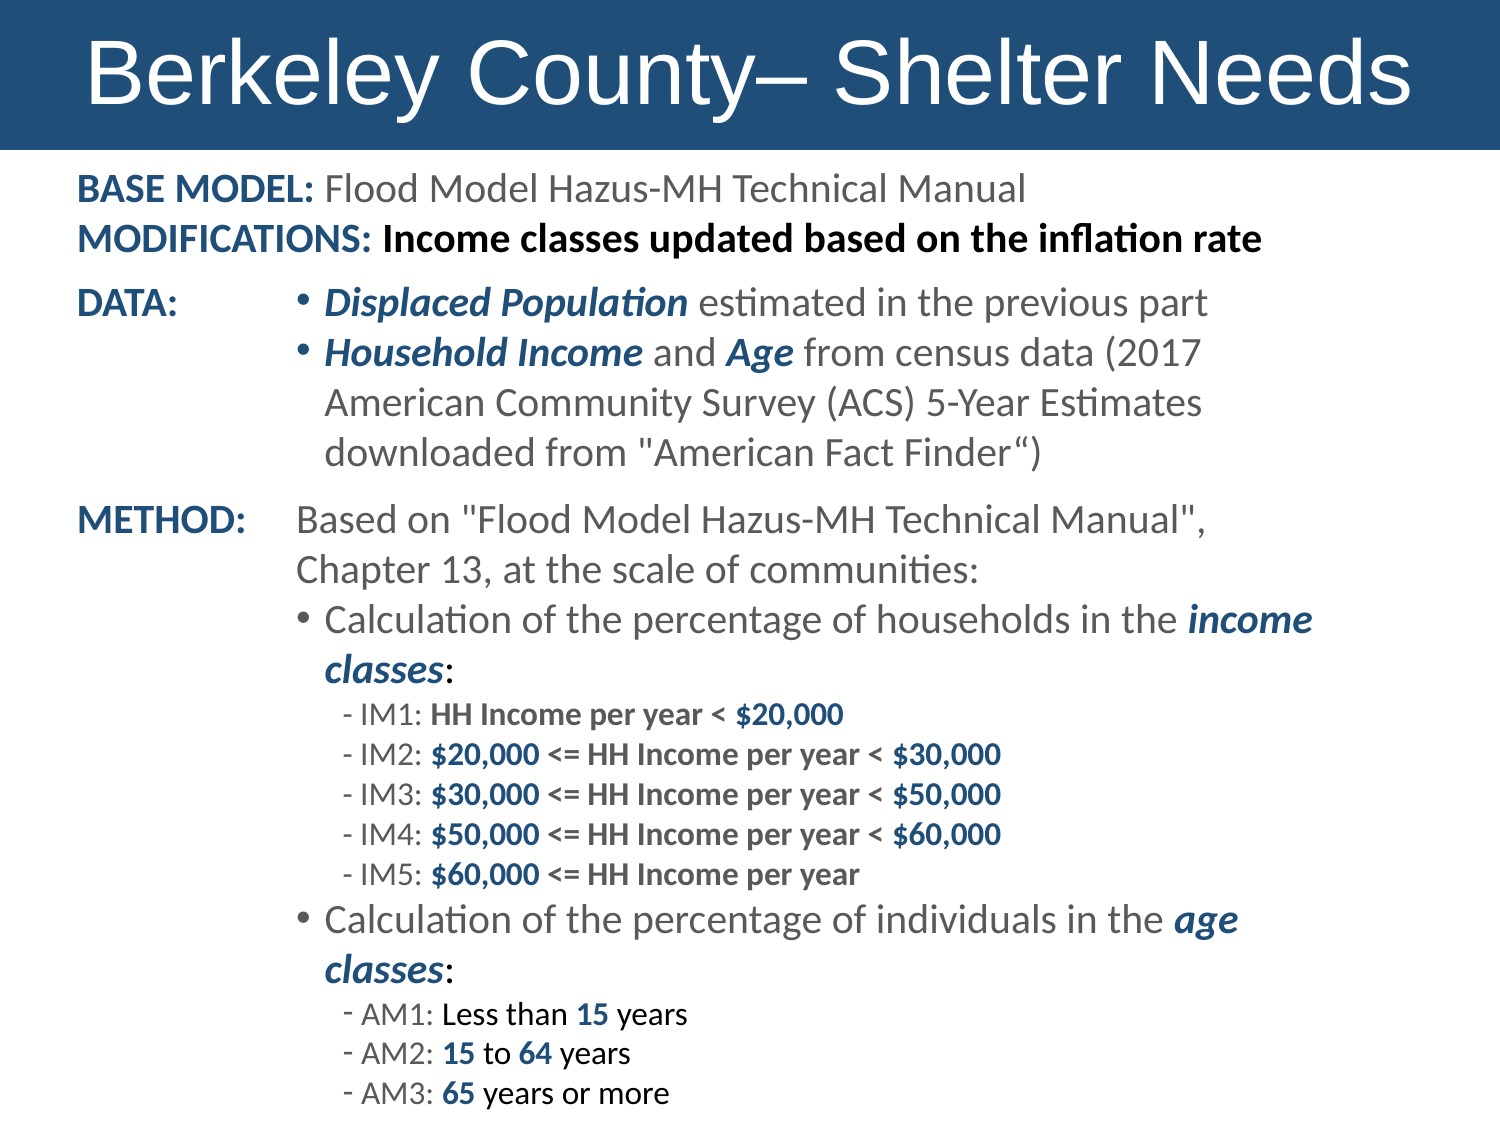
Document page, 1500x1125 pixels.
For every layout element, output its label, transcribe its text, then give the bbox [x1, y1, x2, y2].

text_box Berkeley County– Shelter Needs [0, 0, 1500, 150]
text_box DATA: [62, 268, 281, 333]
text_box Displaced Population estimated in the previous part Household Income and Age from census data (2017 American Community Survey (ACS) 5-Year Estimates downloaded from "American Fact Finder“) [281, 267, 1360, 483]
text_box Based on "Flood Model Hazus-MH Technical Manual", Chapter 13, at the scale of communities: Calculation of the percentage of households in the income classes: - IM1: HH Income per year < $20,000 - IM2: $20,000 <= HH Income per year < $30,000 - IM3: $30,000 <= HH Income per year < $50,000 - IM4: $50,000 <= HH Income per year < $60,000 - IM5: $60,000 <= HH Income per year Calculation of the percentage of individuals in the age classes: AM1: Less than 15 years AM2: 15 to 64 years AM3: 65 years or more [281, 484, 1360, 1119]
text_box METHOD: [62, 484, 281, 550]
text_box BASE MODEL: Flood Model Hazus-MH Technical Manual MODIFICATIONS: Income classes updated based on the inflation rate [62, 153, 1438, 268]
